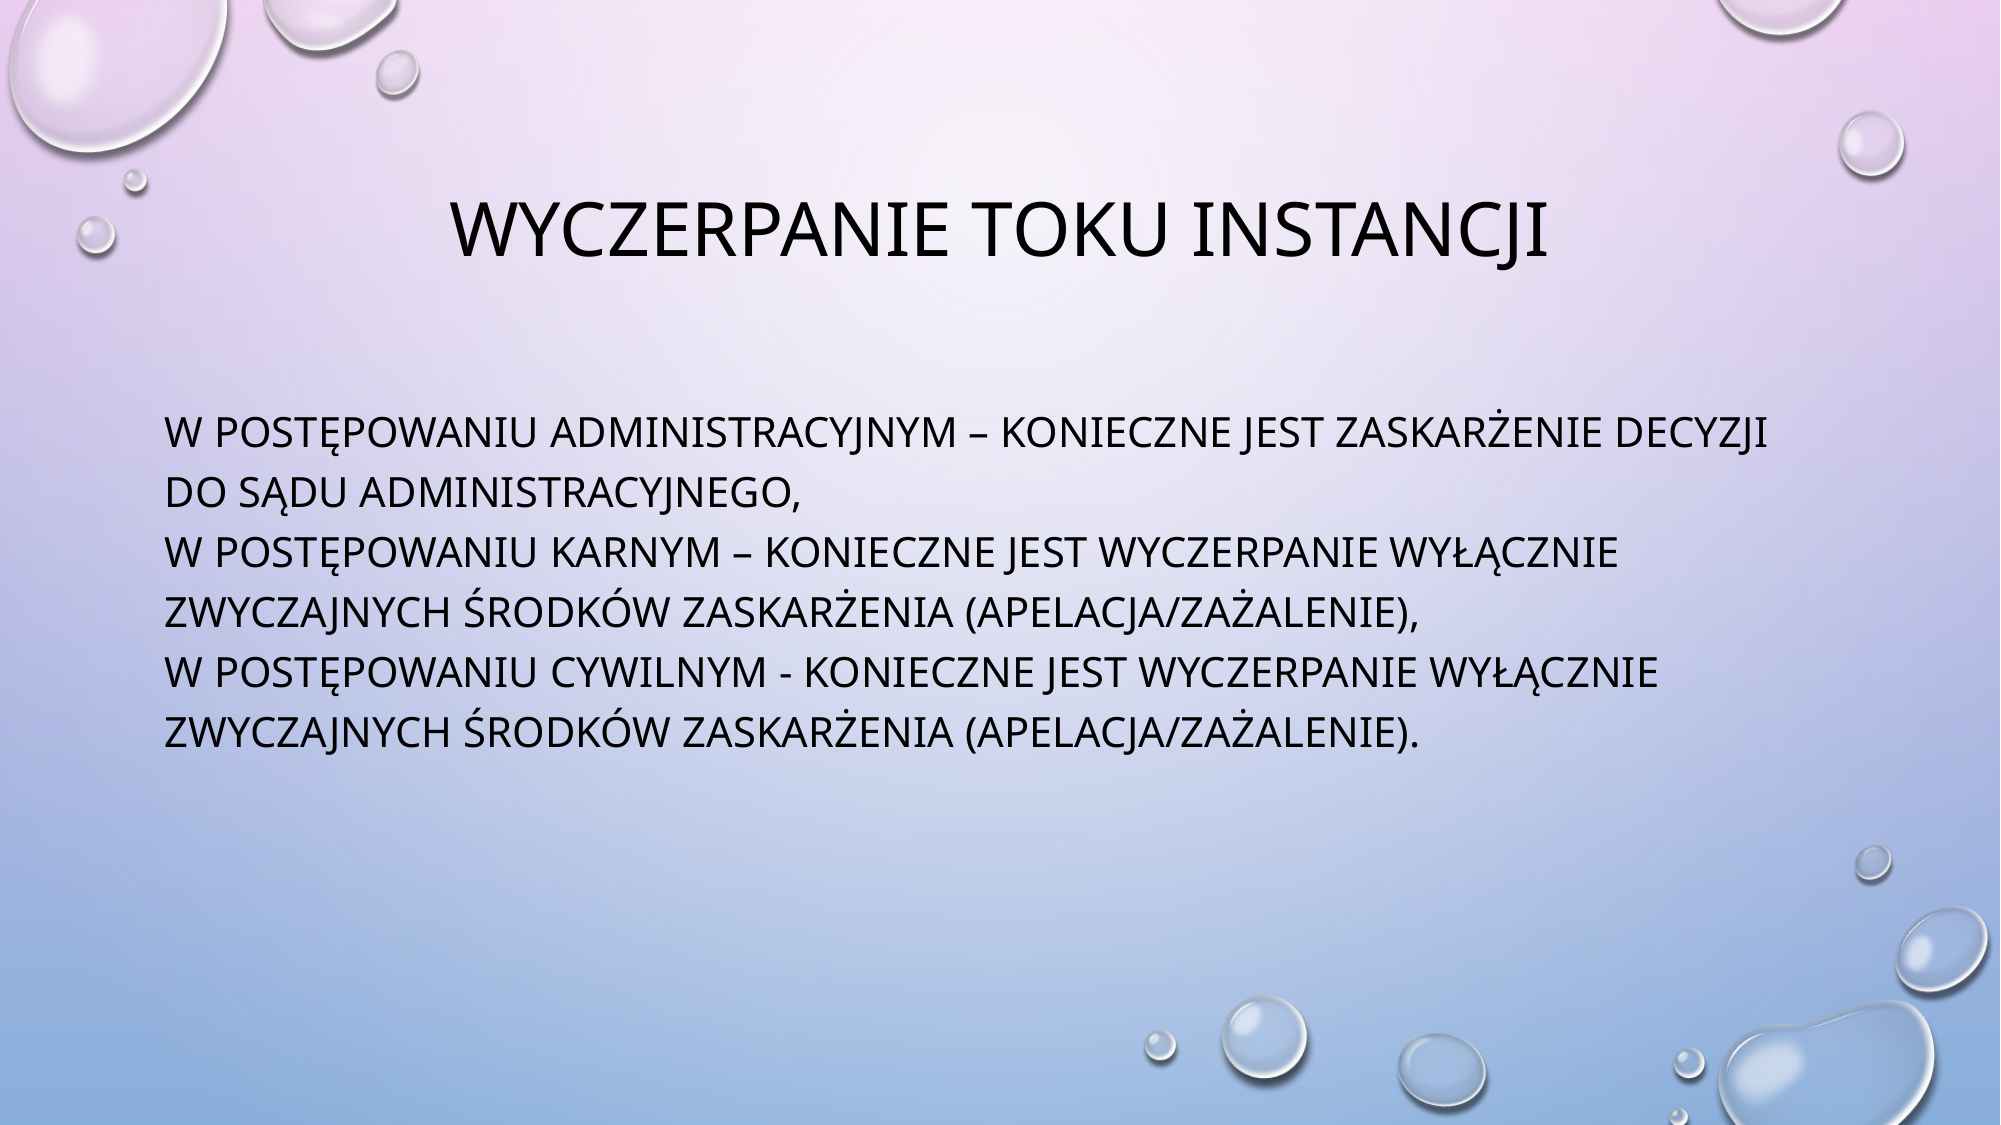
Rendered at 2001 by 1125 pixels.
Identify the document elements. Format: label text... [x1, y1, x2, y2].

list W postępowaniu administracyjnym – konieczne jest zaskarżenie decyzji do sądu administracyjnego, W postępowaniu karnym – konieczne jest wyczerpanie wyłącznie zwyczajnych środków zaskarżenia (apelacja/zażalenie), W postępowaniu cywilnym - konieczne jest wyczerpanie wyłącznie zwyczajnych środków zaskarżenia (apelacja/zażalenie). [149, 388, 1850, 950]
picture [0, 0, 2000, 1125]
title Wyczerpanie toku instancji [149, 101, 1851, 364]
